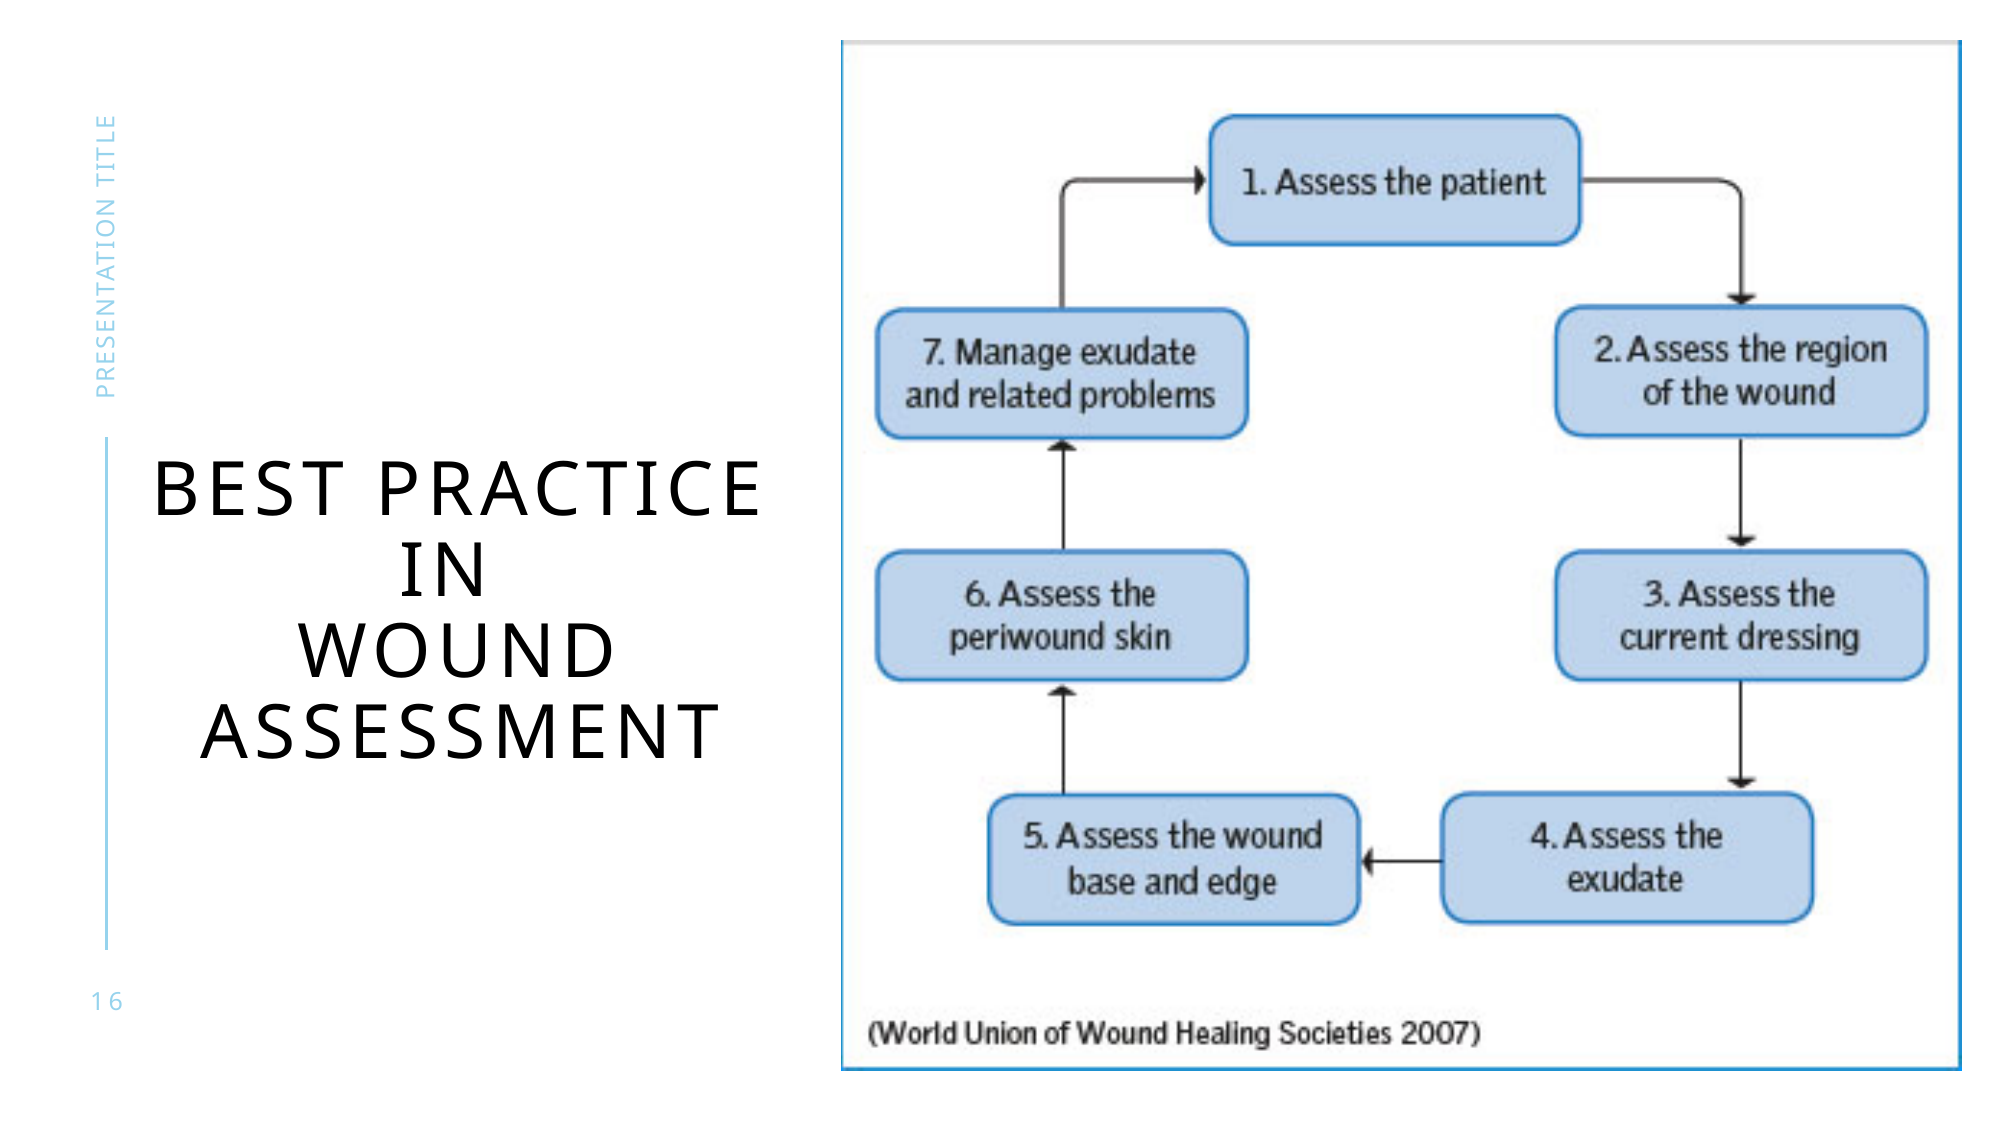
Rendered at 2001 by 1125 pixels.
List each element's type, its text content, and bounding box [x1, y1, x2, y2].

footer presentation title [90, 107, 122, 400]
title Best practice in wound assessment [143, 450, 777, 661]
slide_number 16 [68, 987, 144, 1018]
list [841, 40, 1962, 1072]
